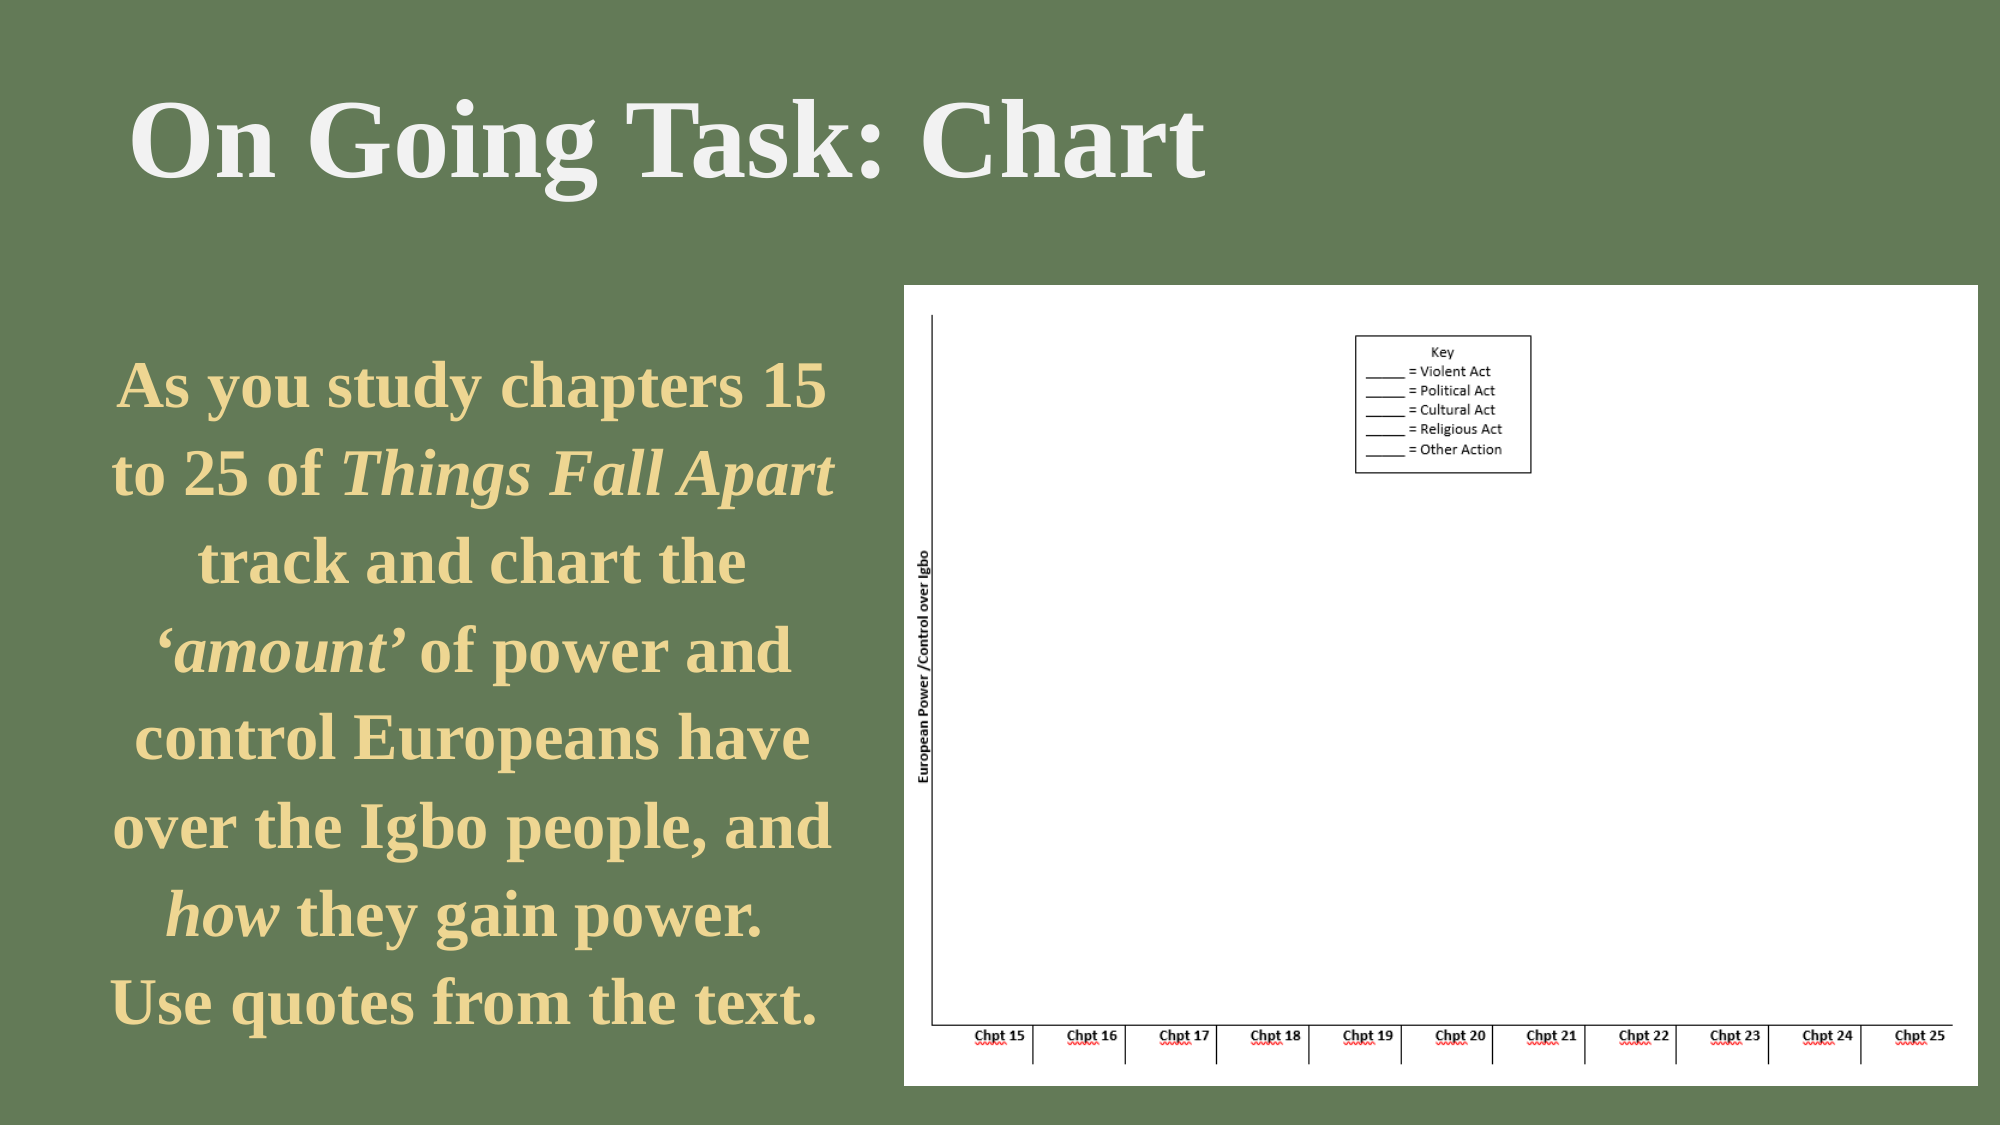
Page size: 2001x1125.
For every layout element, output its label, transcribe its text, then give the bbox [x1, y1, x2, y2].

picture [903, 285, 1978, 1086]
title On Going Task: Chart [112, 18, 1788, 263]
list As you study chapters 15 to 25 of Things Fall Apart track and chart the ‘amount’ of power and control Europeans have over the Igbo people, and how they gain power. Use quotes from the text. [77, 285, 869, 1086]
